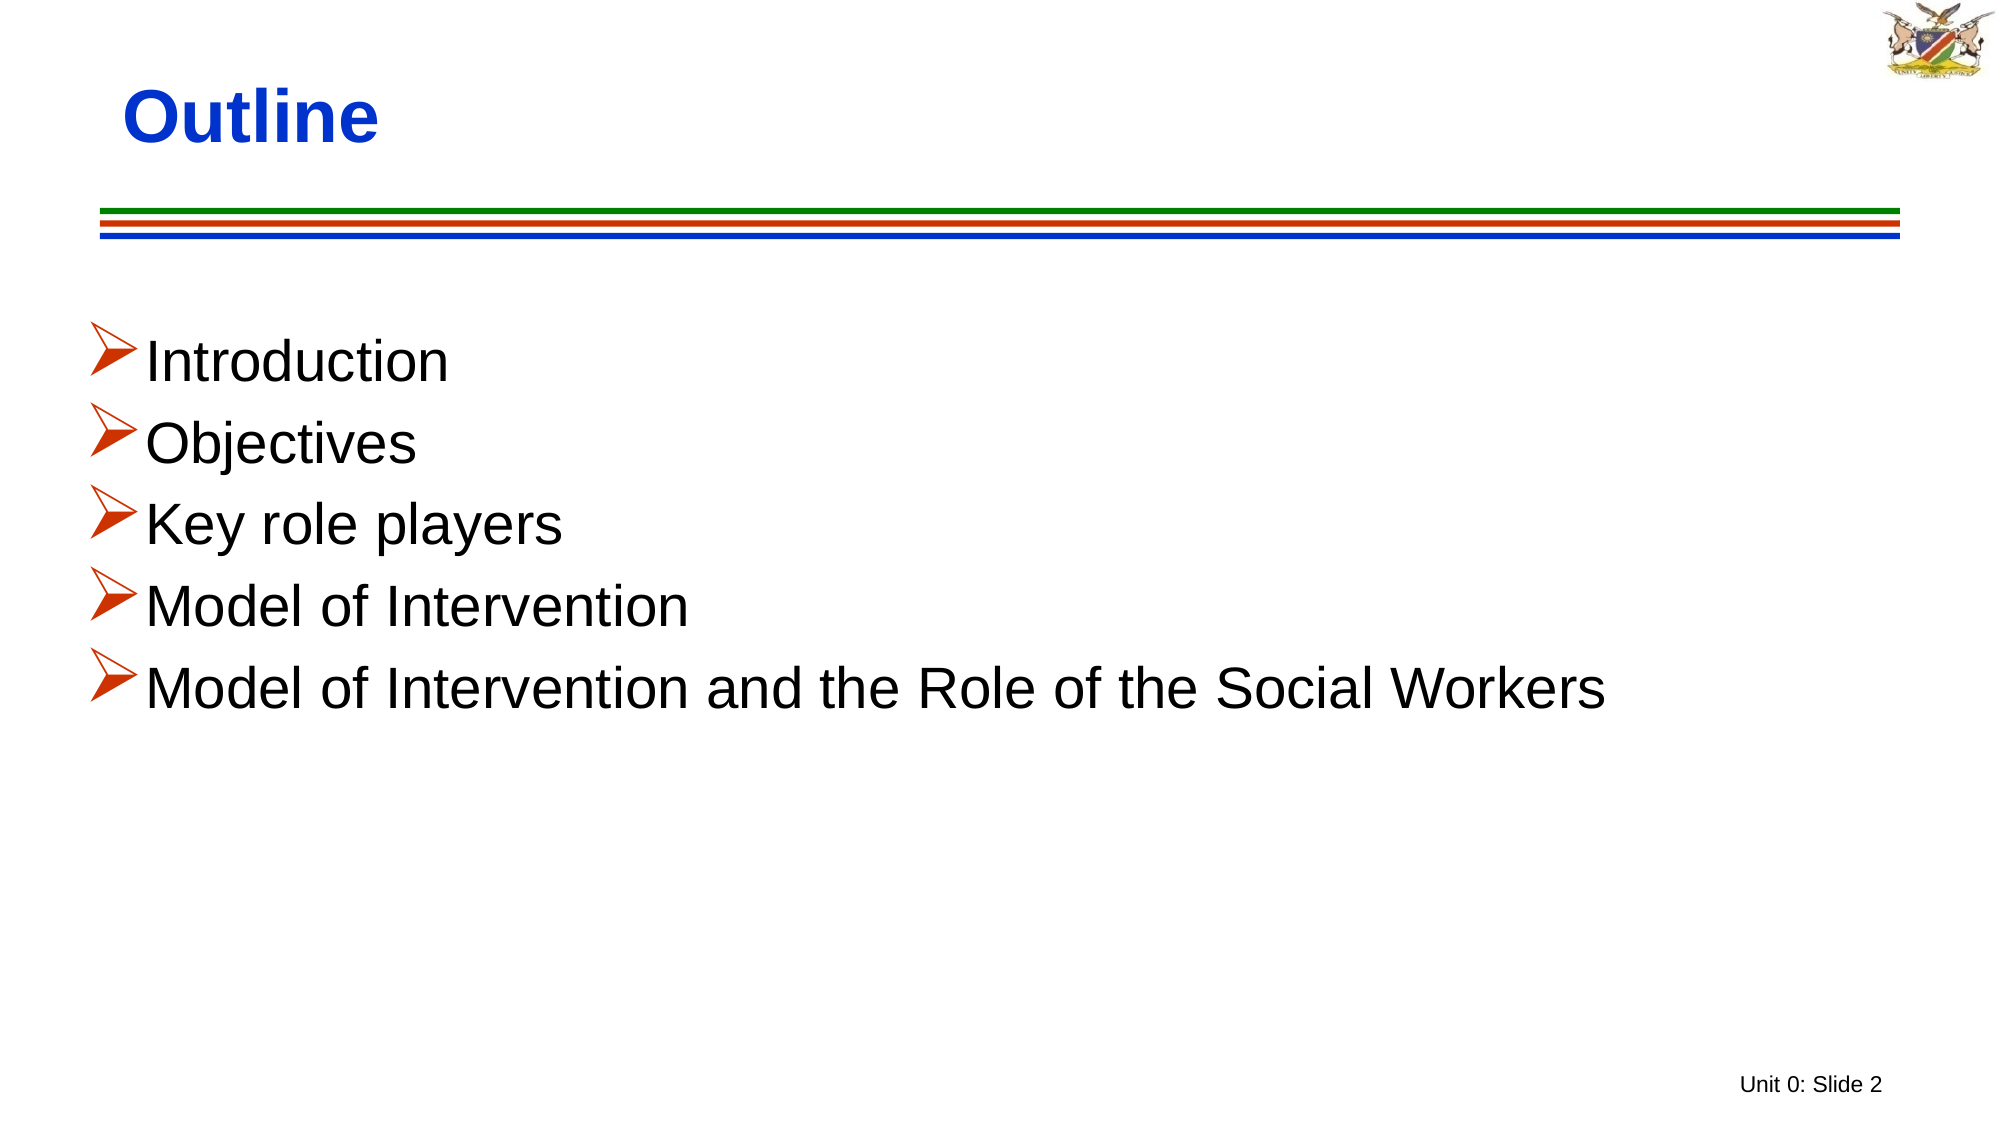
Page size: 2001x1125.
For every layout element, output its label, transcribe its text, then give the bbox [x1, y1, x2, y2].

list Introduction Objectives Key role players Model of Intervention Model of Intervention and the Role of the Social Workers [69, 233, 1931, 1088]
title Outline [107, 37, 1893, 188]
picture [1872, 0, 2000, 82]
